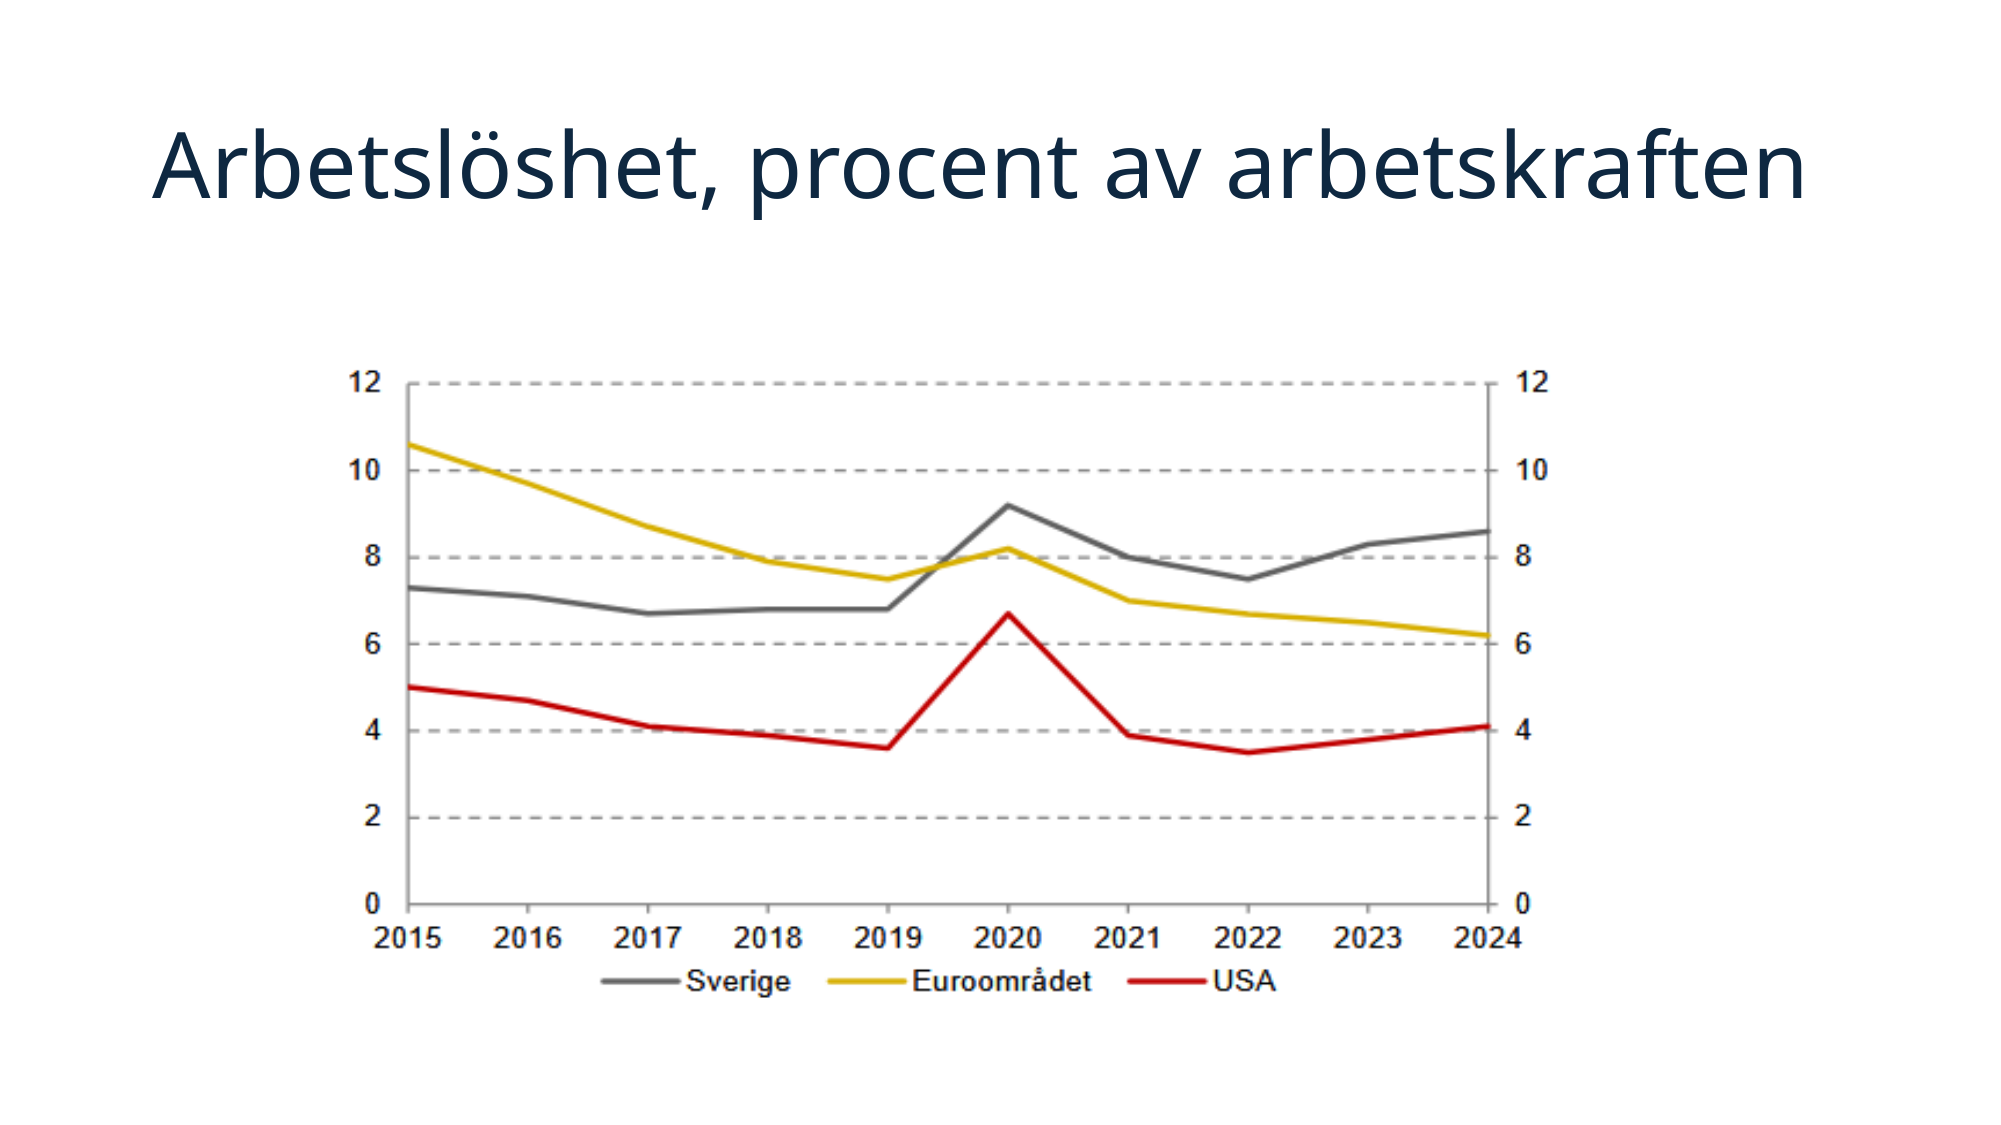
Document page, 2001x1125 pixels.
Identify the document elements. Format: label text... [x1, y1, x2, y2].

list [282, 356, 1643, 1013]
title Arbetslöshet, procent av arbetskraften [137, 59, 1863, 278]
